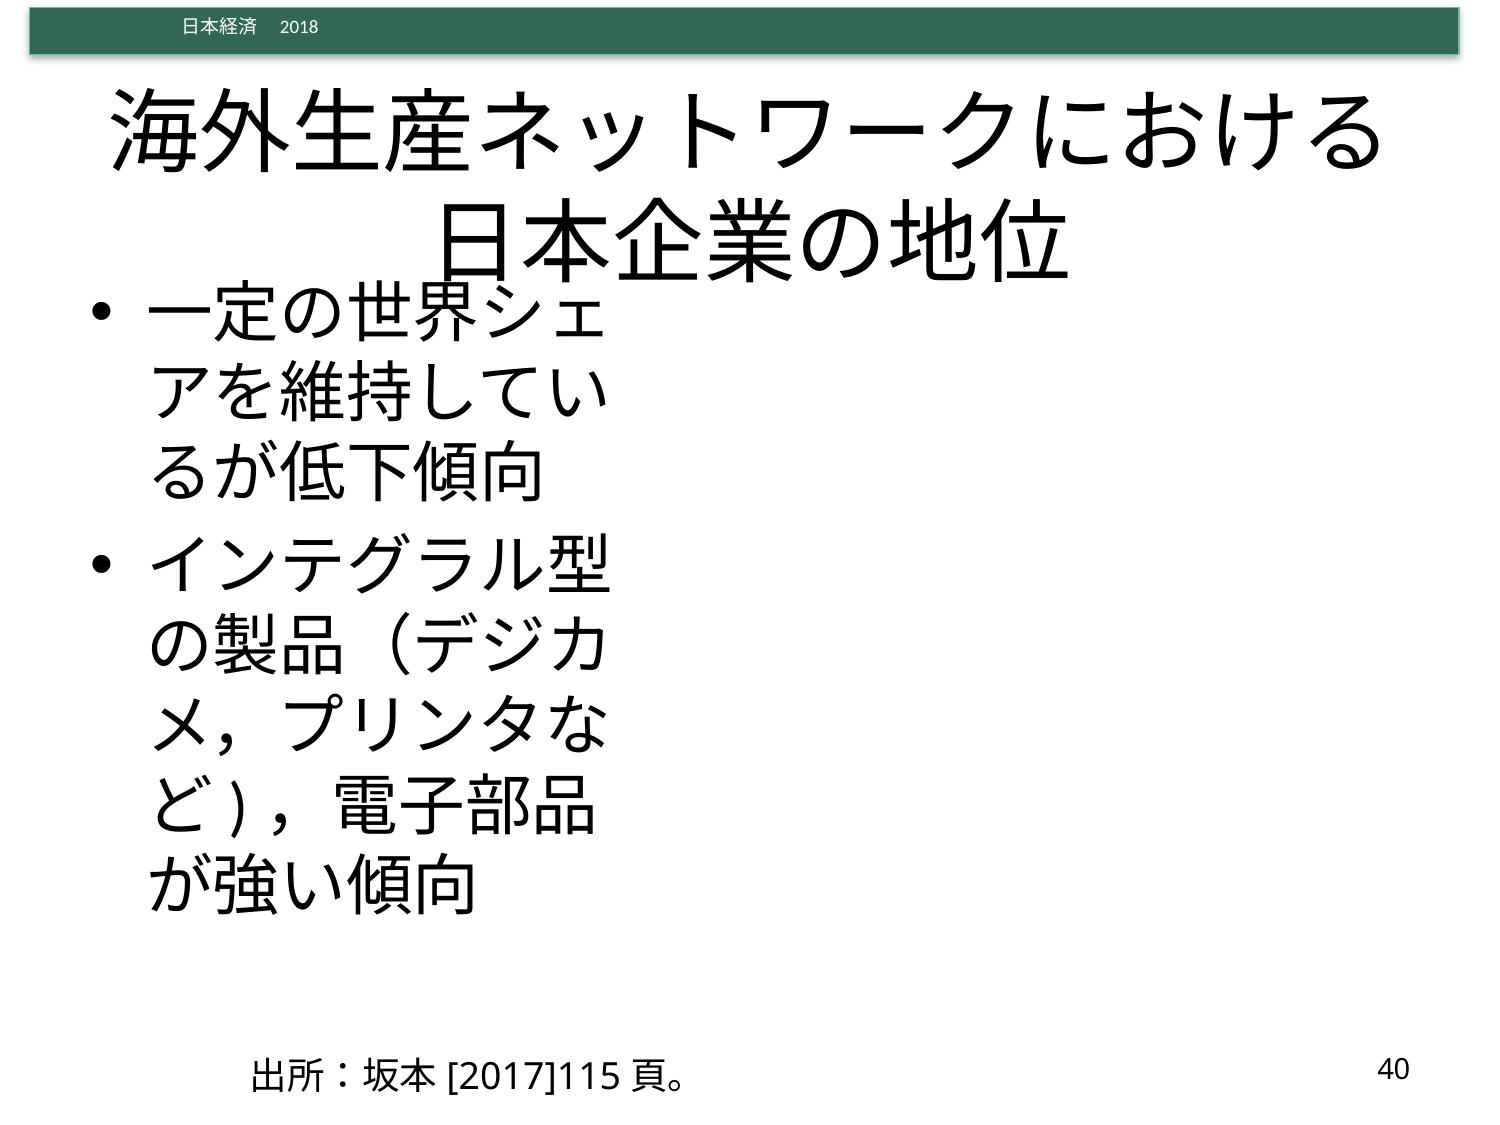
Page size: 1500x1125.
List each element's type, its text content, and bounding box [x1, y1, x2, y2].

list 一定の世界シェアを維持しているが低下傾向 インテグラル型の製品（デジカメ，プリンタなど)，電子部品が強い傾向 [75, 262, 632, 1005]
text_box 出所：坂本[2017]115頁。 [235, 1045, 1015, 1105]
slide_number 40 [1299, 1042, 1425, 1103]
title 海外生産ネットワークにおける日本企業の地位 [75, 66, 1425, 256]
